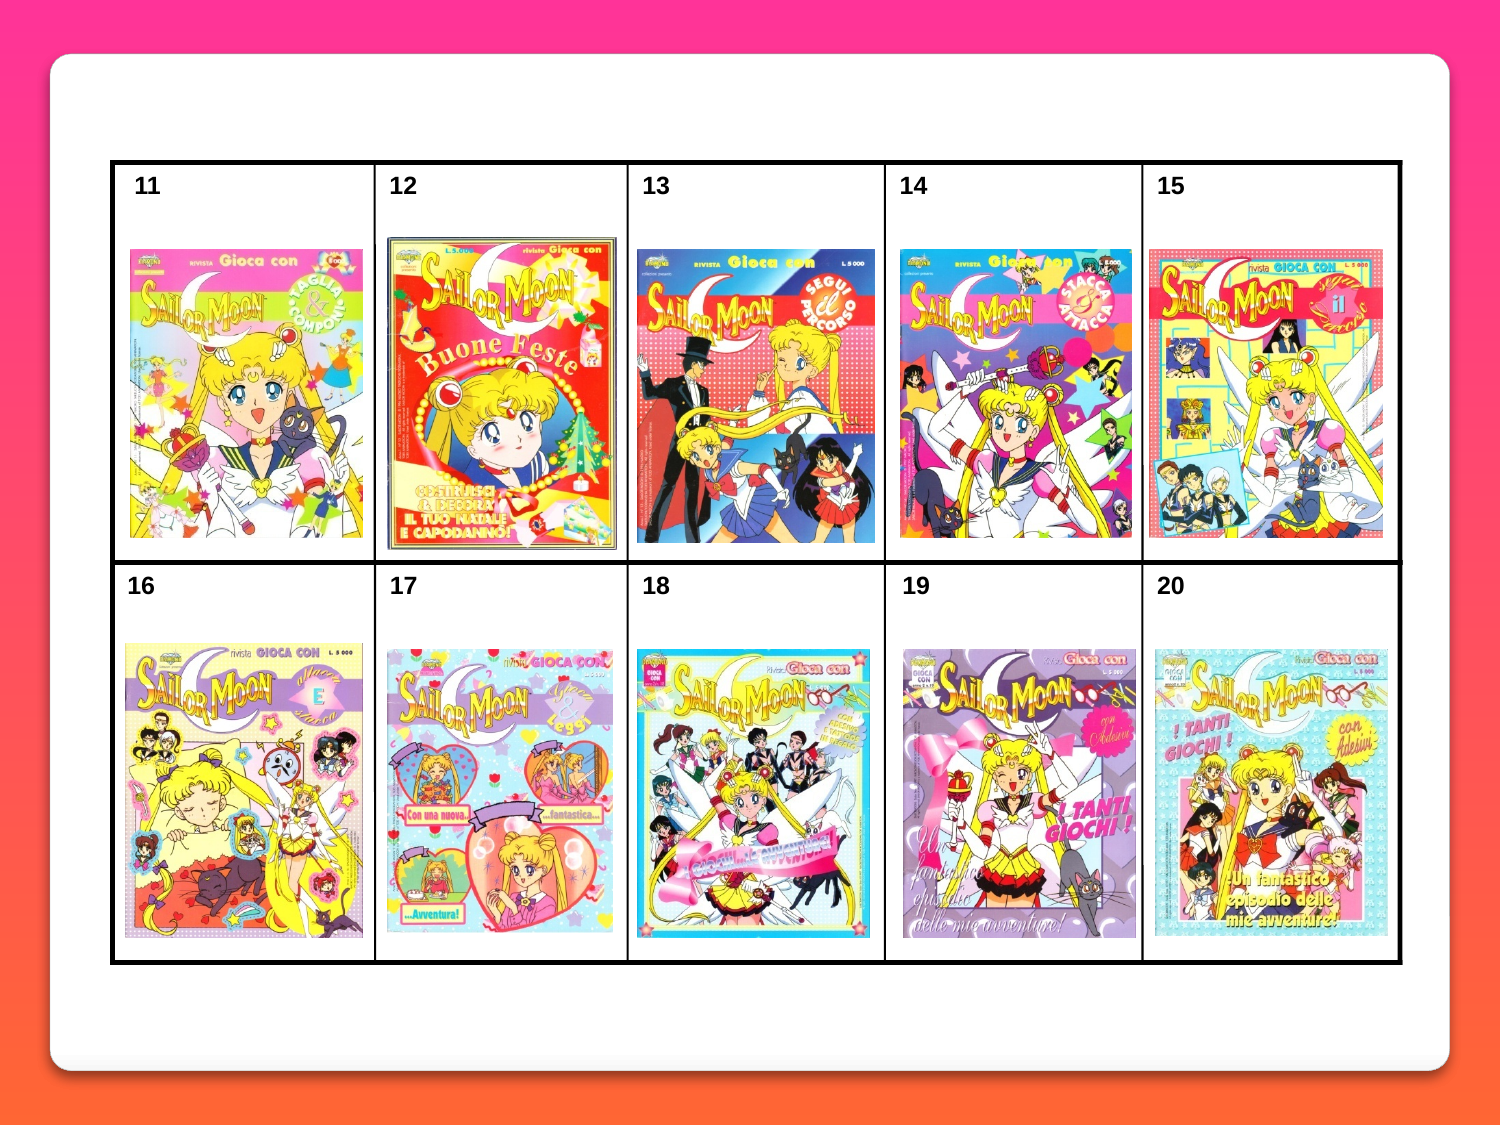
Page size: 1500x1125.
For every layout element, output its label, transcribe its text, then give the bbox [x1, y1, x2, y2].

picture [637, 249, 876, 543]
picture [637, 649, 870, 938]
picture [1149, 249, 1383, 538]
text_box 18 [628, 563, 884, 962]
picture [899, 249, 1133, 538]
picture [387, 237, 617, 551]
text_box 17 [376, 563, 627, 962]
text_box 13 [628, 163, 884, 562]
text_box 12 [375, 163, 627, 562]
text_box 19 [887, 563, 1142, 962]
picture [1155, 649, 1388, 936]
text_box 14 [885, 163, 1142, 562]
text_box 20 [1145, 563, 1400, 962]
picture [387, 649, 613, 934]
text_box 16 [113, 563, 375, 962]
picture [902, 649, 1136, 938]
picture [124, 643, 363, 938]
text_box 15 [1143, 163, 1400, 562]
text_box 11 [113, 163, 374, 562]
picture [130, 249, 363, 538]
